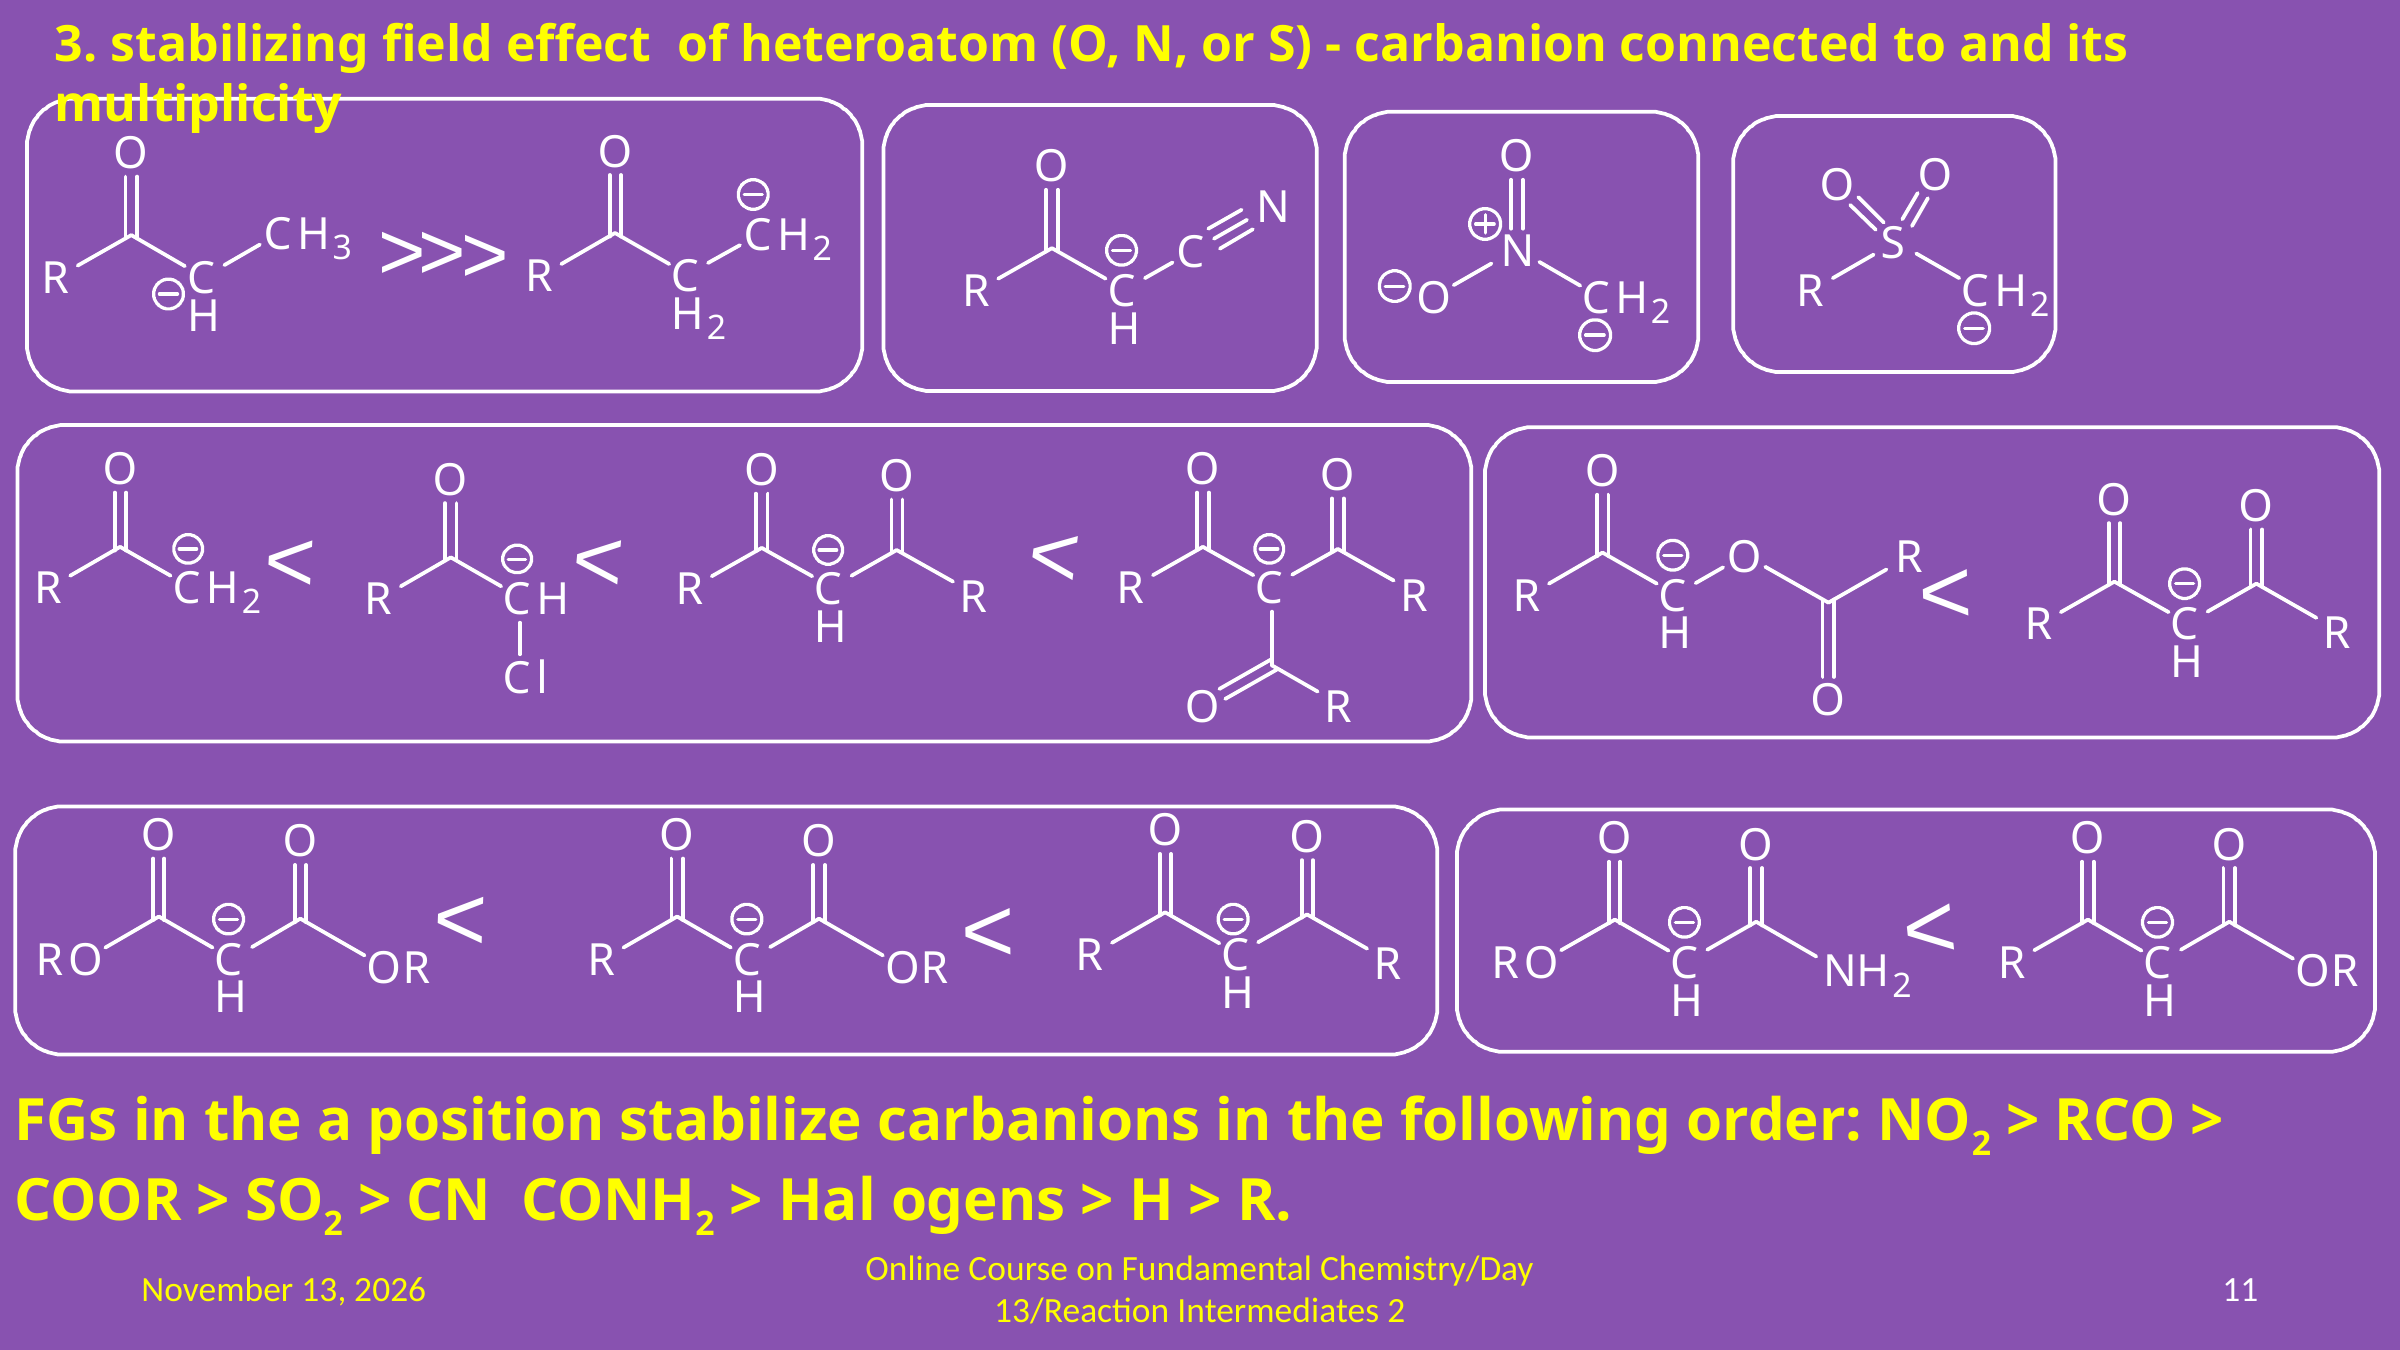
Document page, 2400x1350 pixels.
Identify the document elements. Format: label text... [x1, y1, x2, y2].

footer Online Course on Fundamental Chemistry/Day 13/Reaction Intermediates 2 [819, 1251, 1580, 1324]
picture [0, 83, 2400, 1076]
slide_number 11 [1719, 1251, 2280, 1324]
text_box 3. stabilizing field effect of heteroatom (O, N, or S) - carbanion connected to and its multiplicity [40, 4, 2225, 79]
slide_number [120, 1251, 680, 1324]
